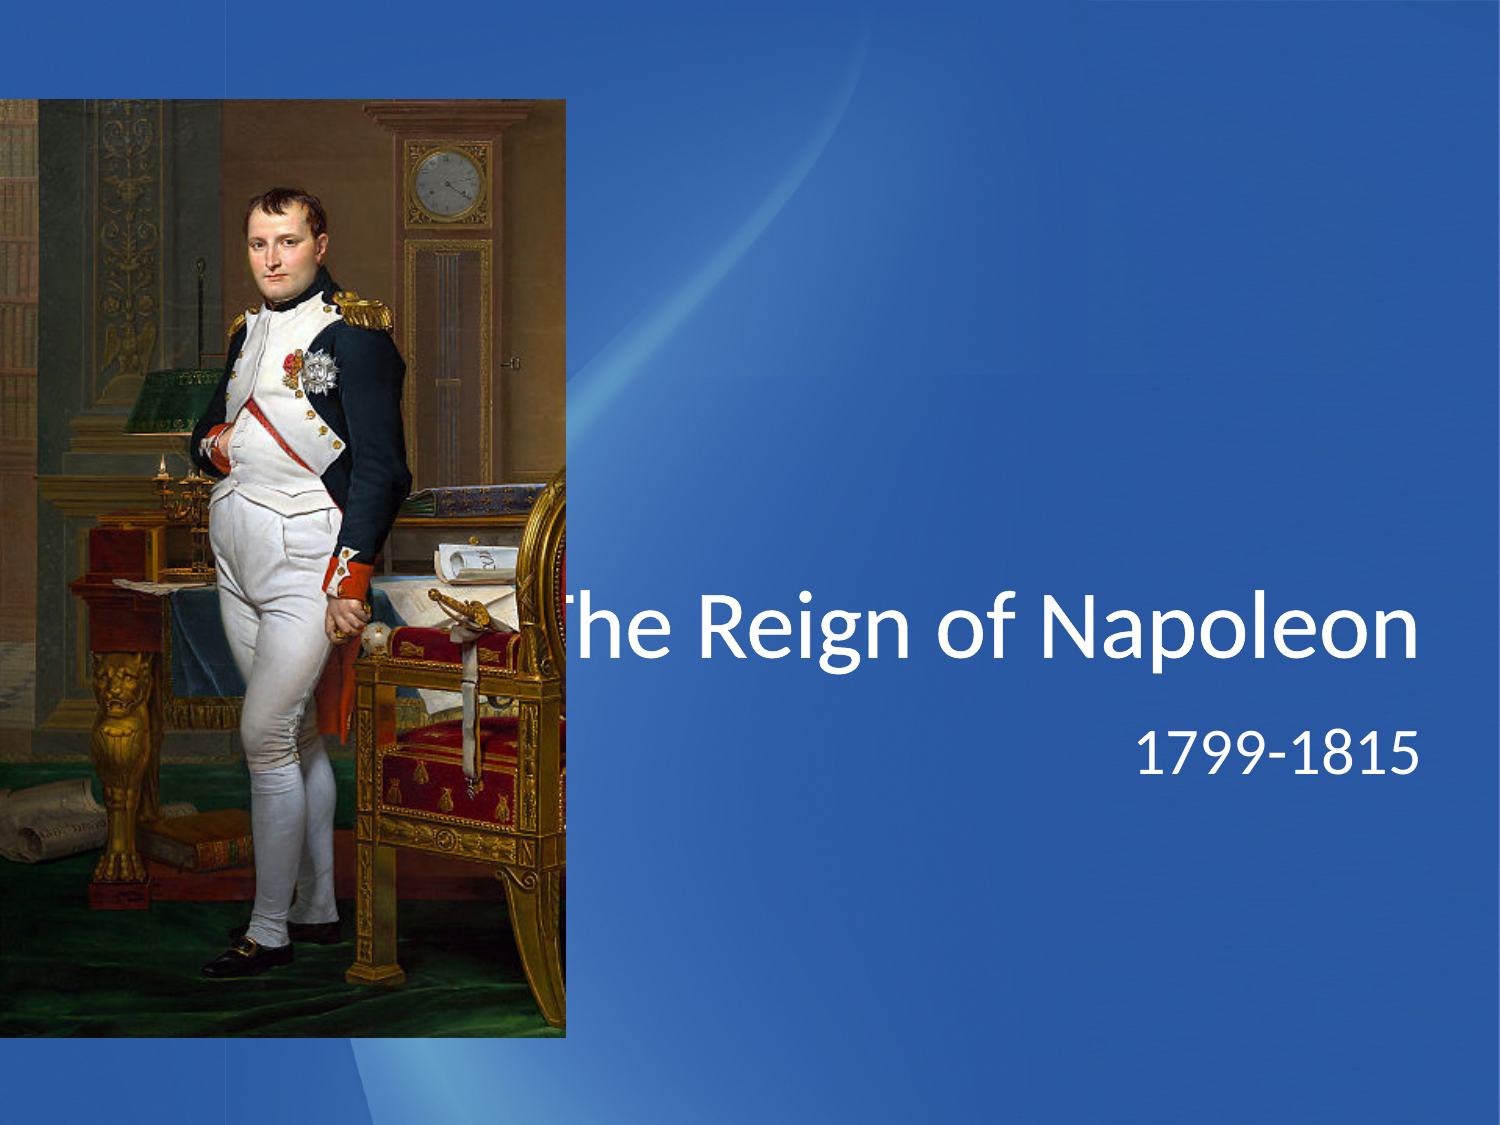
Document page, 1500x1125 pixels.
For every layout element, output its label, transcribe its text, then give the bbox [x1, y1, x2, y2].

title The Reign of Napoleon [569, 537, 1438, 699]
subtitle 1799-1815 [569, 699, 1438, 913]
picture [0, 0, 1499, 1125]
